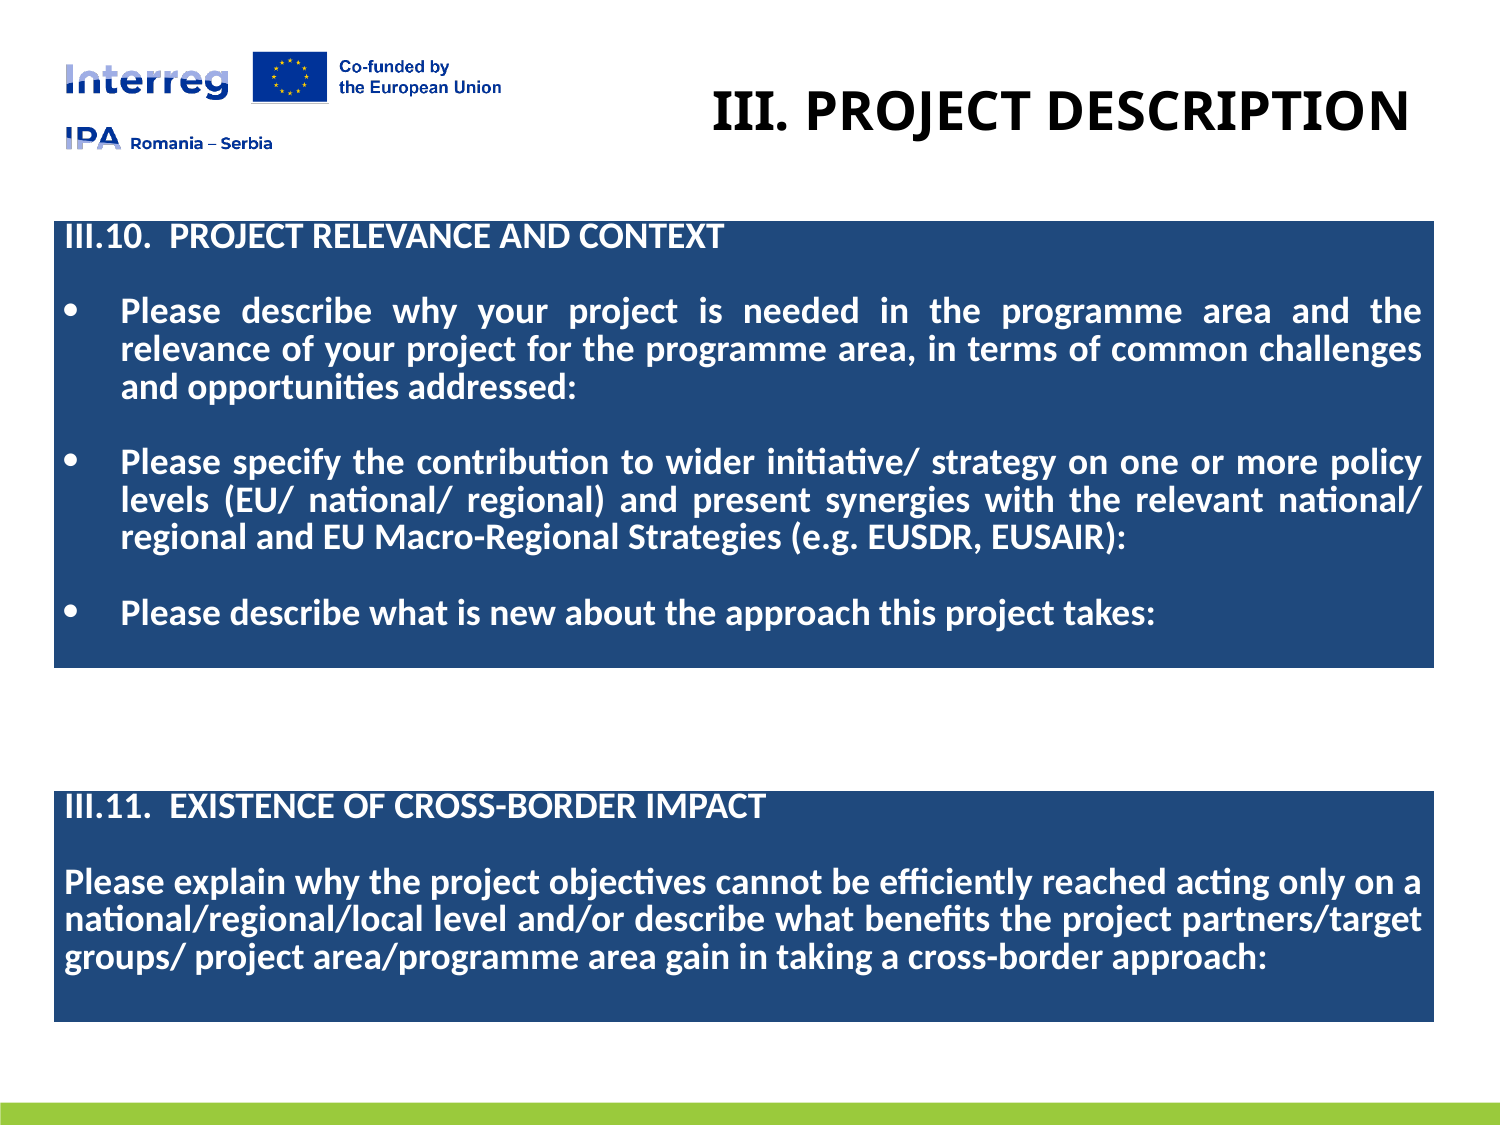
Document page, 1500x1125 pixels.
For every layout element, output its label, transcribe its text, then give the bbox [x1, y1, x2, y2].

picture [41, 27, 526, 174]
table_header III.11. EXISTENCE OF CROSS-BORDER IMPACT Please explain why the project objectives cannot be efficiently reached acting only on a national/regional/local level and/or describe what benefits the project partners/target groups/ project area/programme area gain in taking a cross-border approach: [54, 791, 1434, 1022]
table_header III.10. PROJECT RELEVANCE AND CONTEXT Please describe why your project is needed in the programme area and the relevance of your project for the programme area, in terms of common challenges and opportunities addressed: Please specify the contribution to wider initiative/ strategy on one or more policy levels (EU/ national/ regional) and present synergies with the relevant national/ regional and EU Macro-Regional Strategies (e.g. EUSDR, EUSAIR): Please describe what is new about the approach this project takes: [54, 221, 1434, 668]
title III. PROJECT DESCRIPTION [679, 30, 1459, 188]
